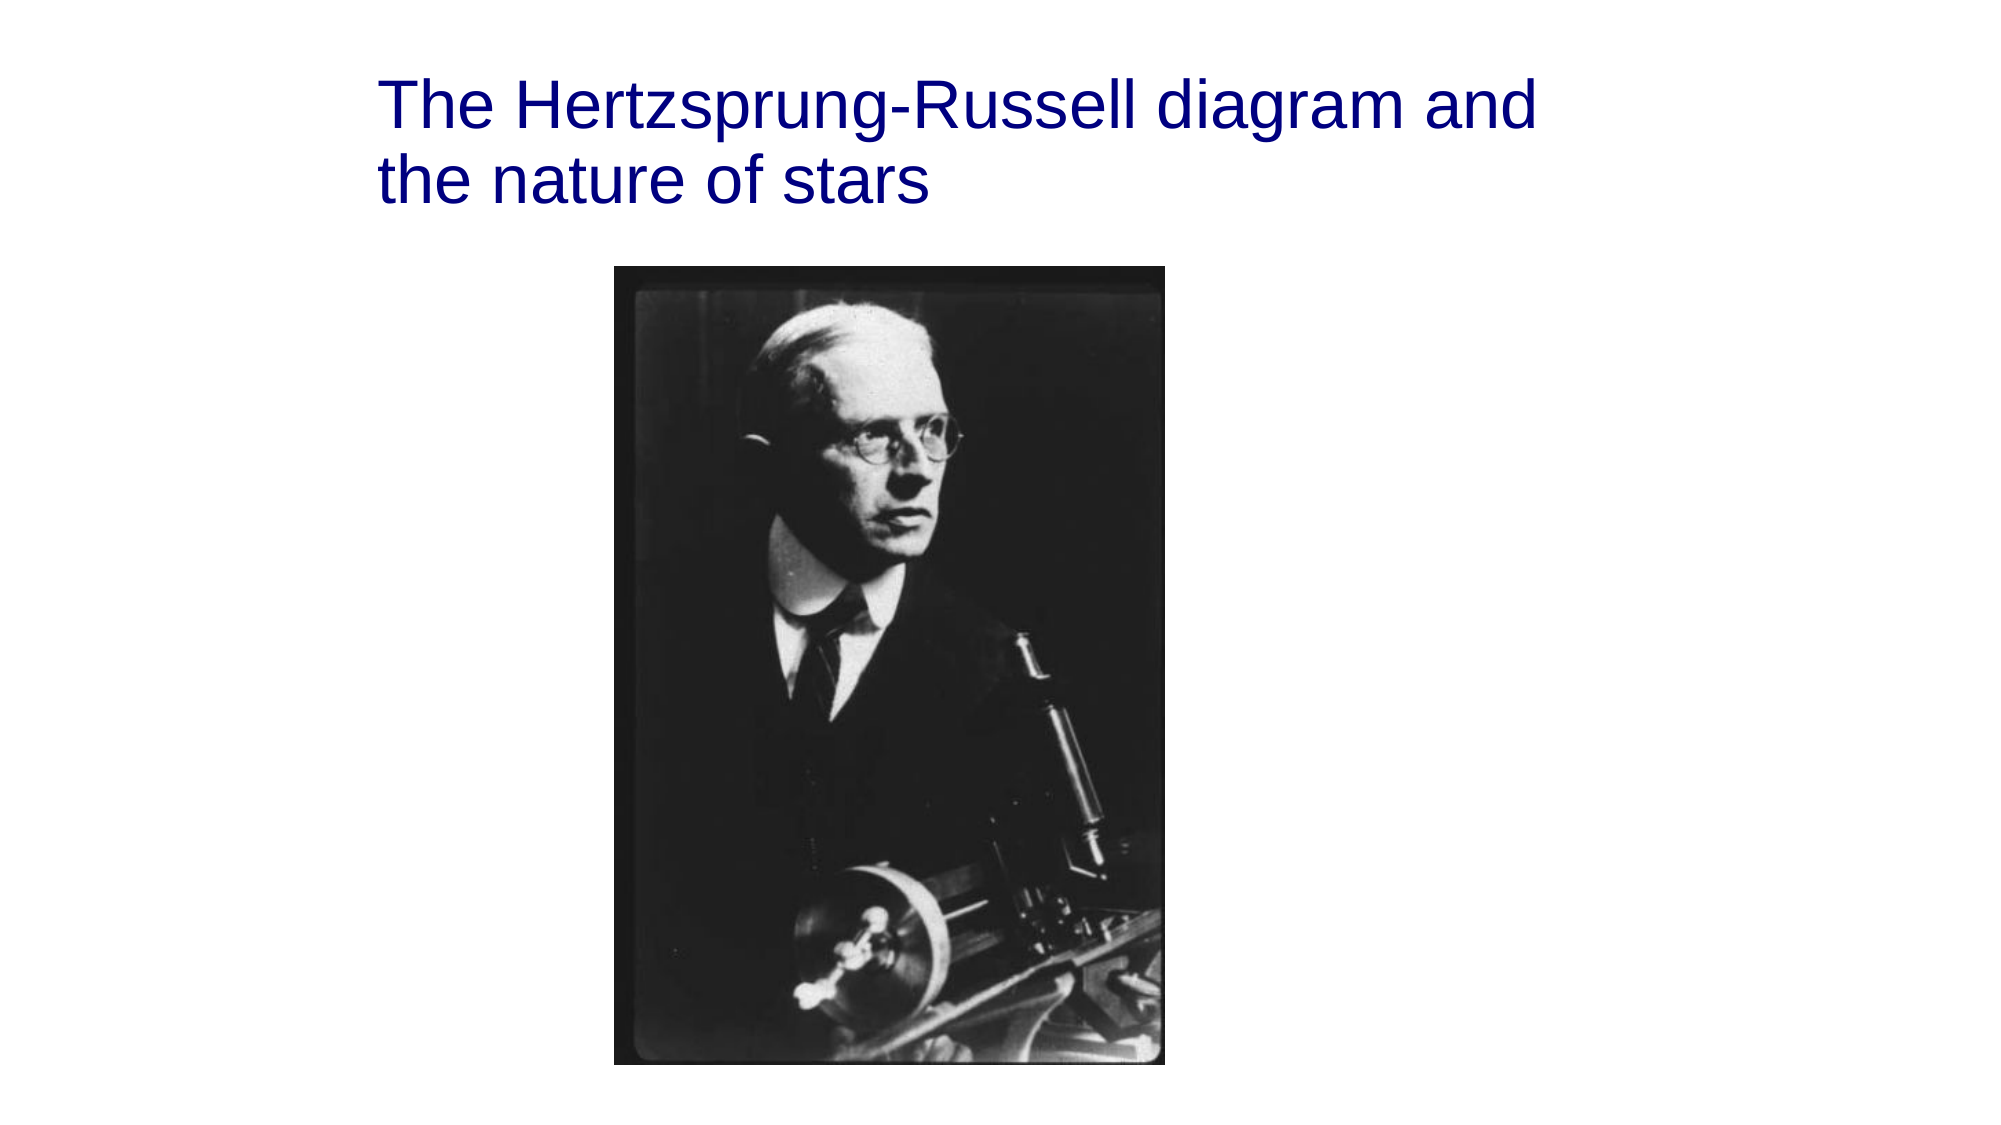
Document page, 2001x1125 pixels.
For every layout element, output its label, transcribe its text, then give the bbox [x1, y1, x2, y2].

picture [614, 266, 1165, 1065]
title The Hertzsprung-Russell diagram and the nature of stars [362, 50, 1638, 238]
